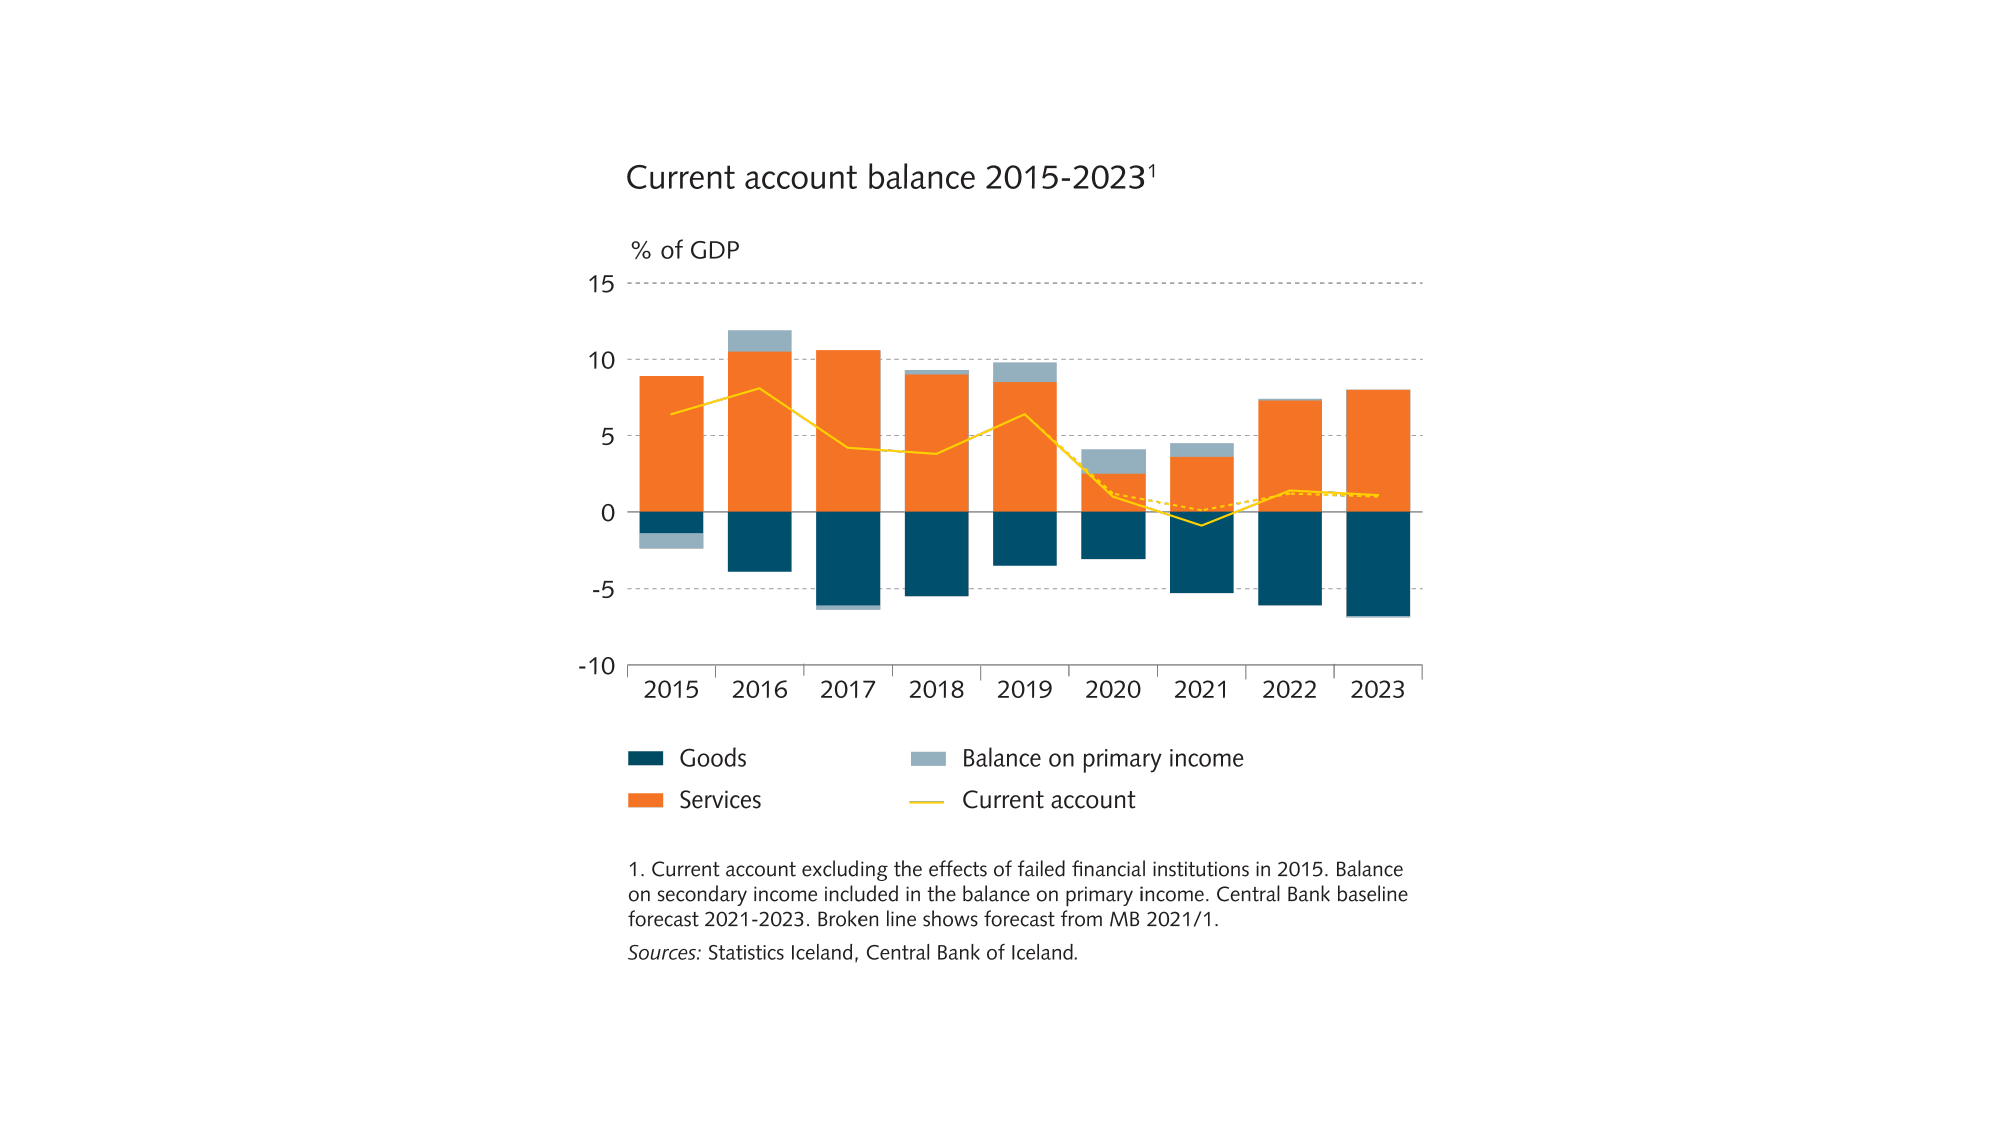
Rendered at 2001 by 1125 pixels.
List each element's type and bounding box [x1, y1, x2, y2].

picture [577, 160, 1423, 965]
